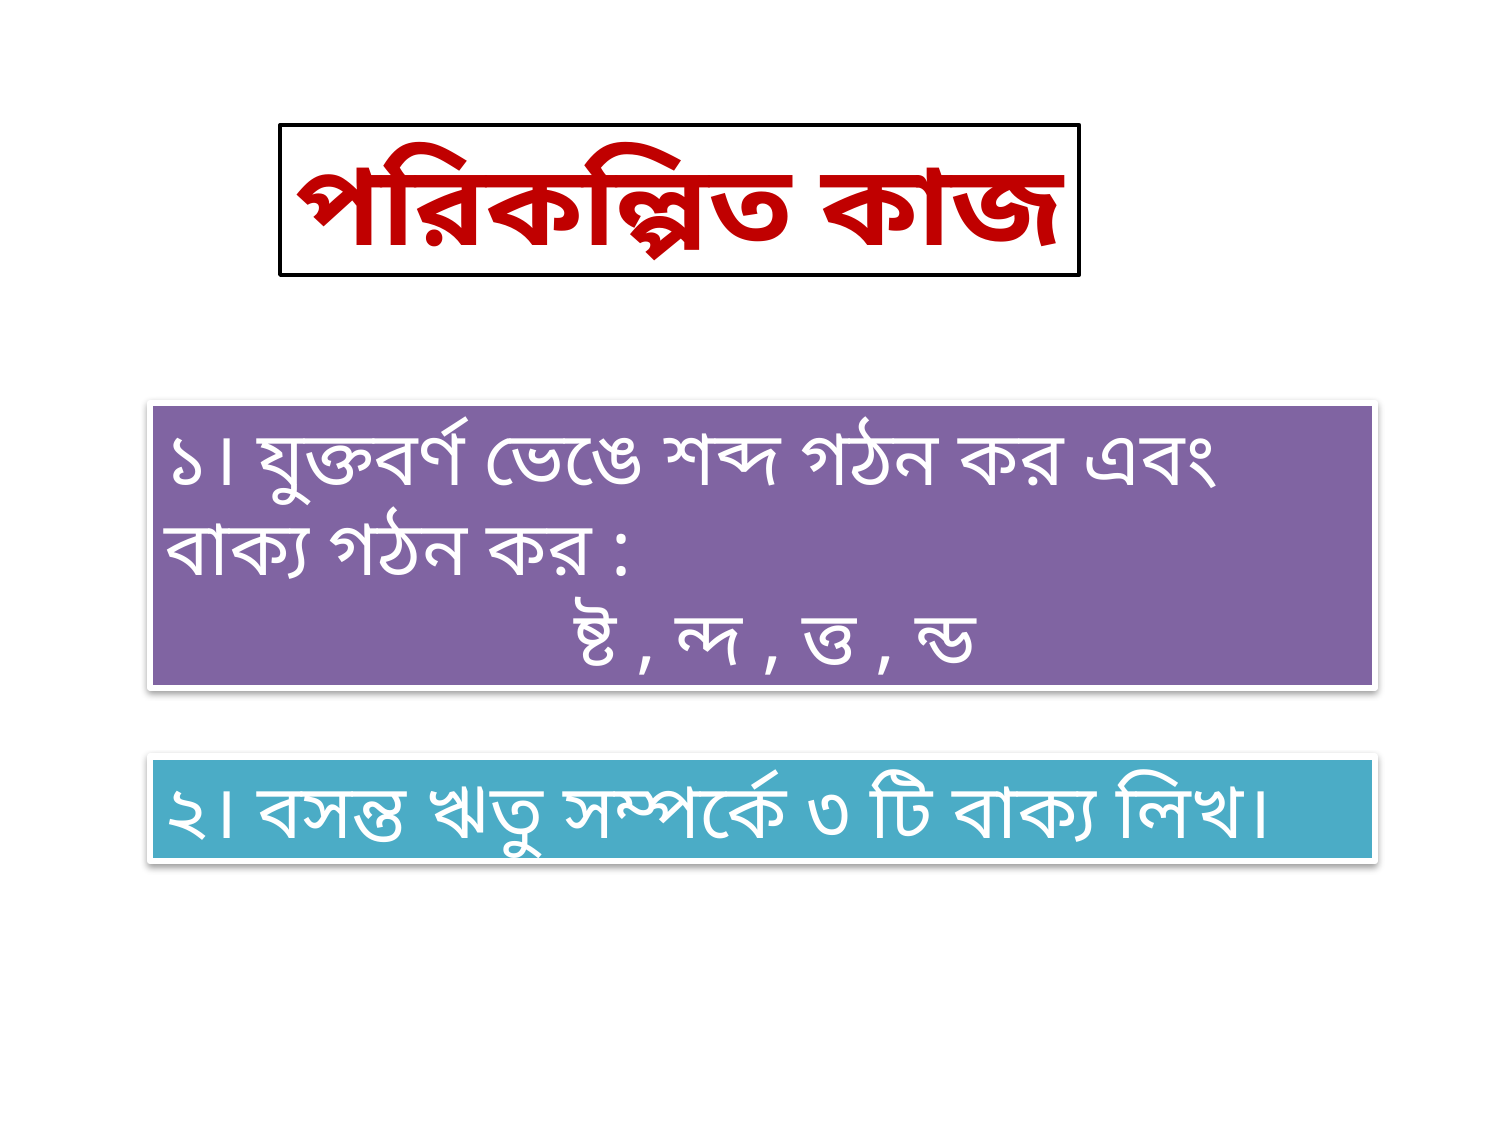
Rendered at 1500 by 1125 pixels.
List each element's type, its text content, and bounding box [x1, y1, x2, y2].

text_box [150, 587, 1375, 694]
text_box পরিকল্পিত কাজ [278, 123, 1081, 277]
text_box ২। বসন্ত ঋতু সম্পর্কে ৩ টি বাক্য লিখ। [147, 753, 1378, 864]
text_box ১। যুক্তবর্ণ ভেঙে শব্দ গঠন কর এবং বাক্য গঠন কর : ষ্ট , ন্দ , ত্ত , ন্ড [147, 400, 1378, 691]
